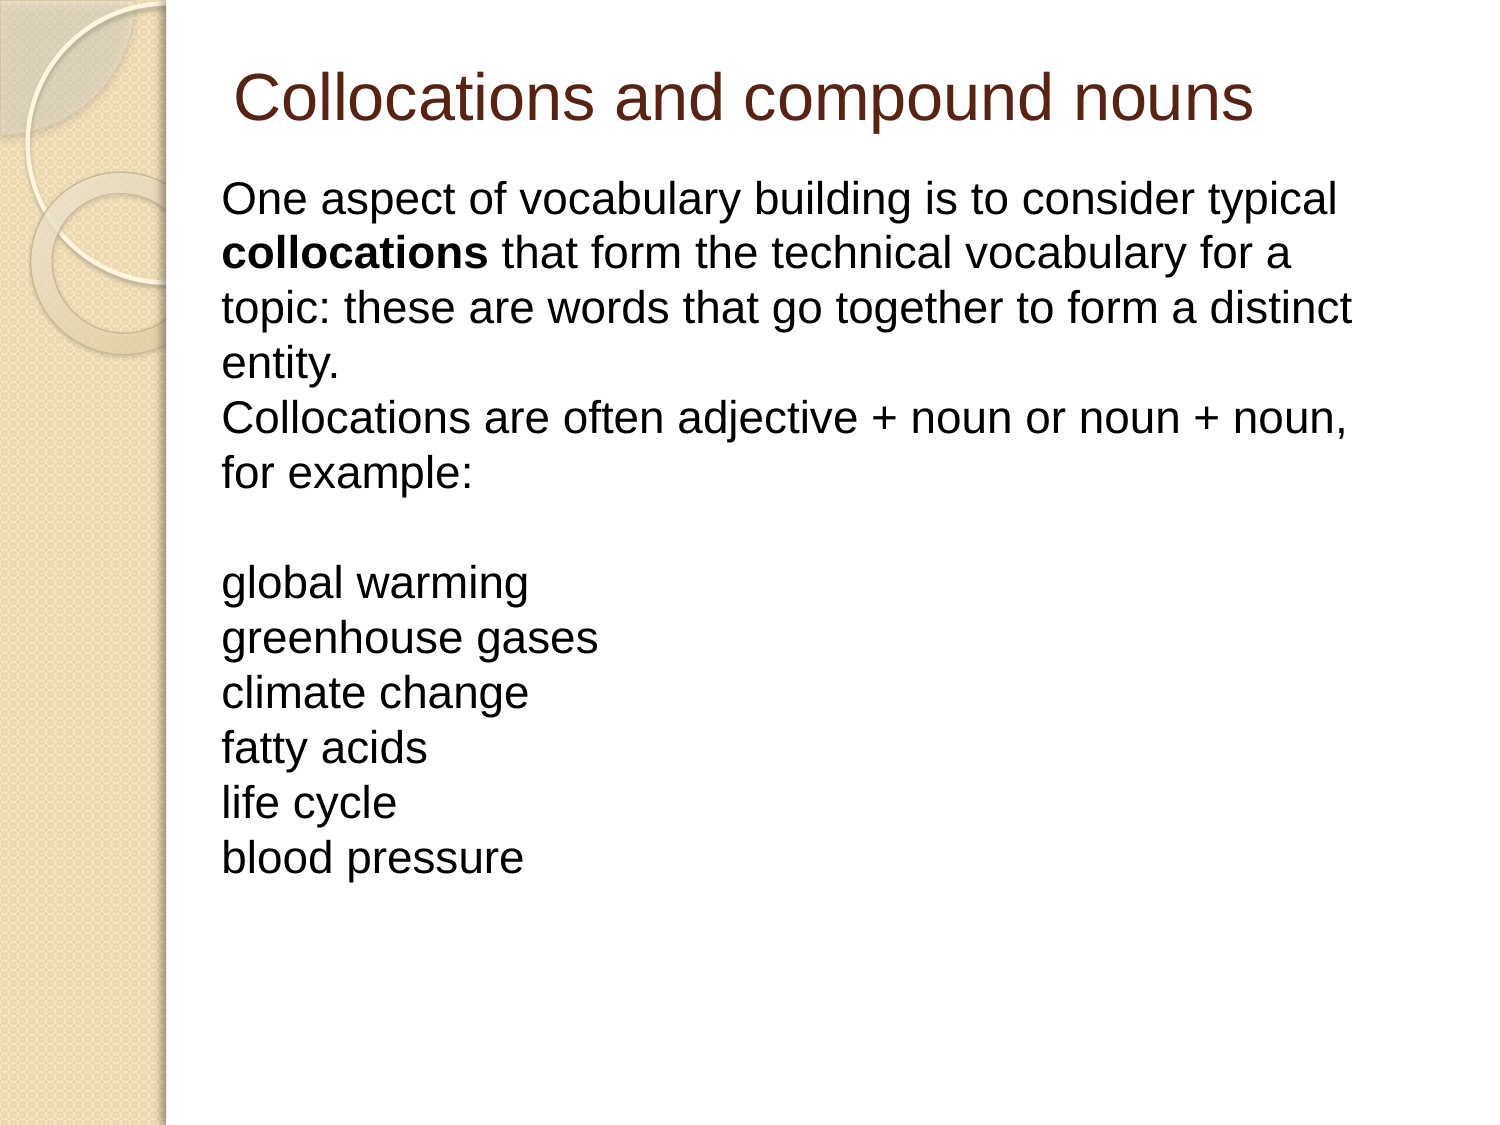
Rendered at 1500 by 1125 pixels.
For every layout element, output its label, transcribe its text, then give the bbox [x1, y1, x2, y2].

title Collocations and compound nouns [218, 0, 1449, 188]
list One aspect of vocabulary building is to consider typical collocations that form the technical vocabulary for a topic: these are words that go together to form a distinct entity. Collocations are often adjective + noun or noun + noun, for example: global warming greenhouse gases climate change fatty acids life cycle blood pressure [206, 160, 1424, 950]
